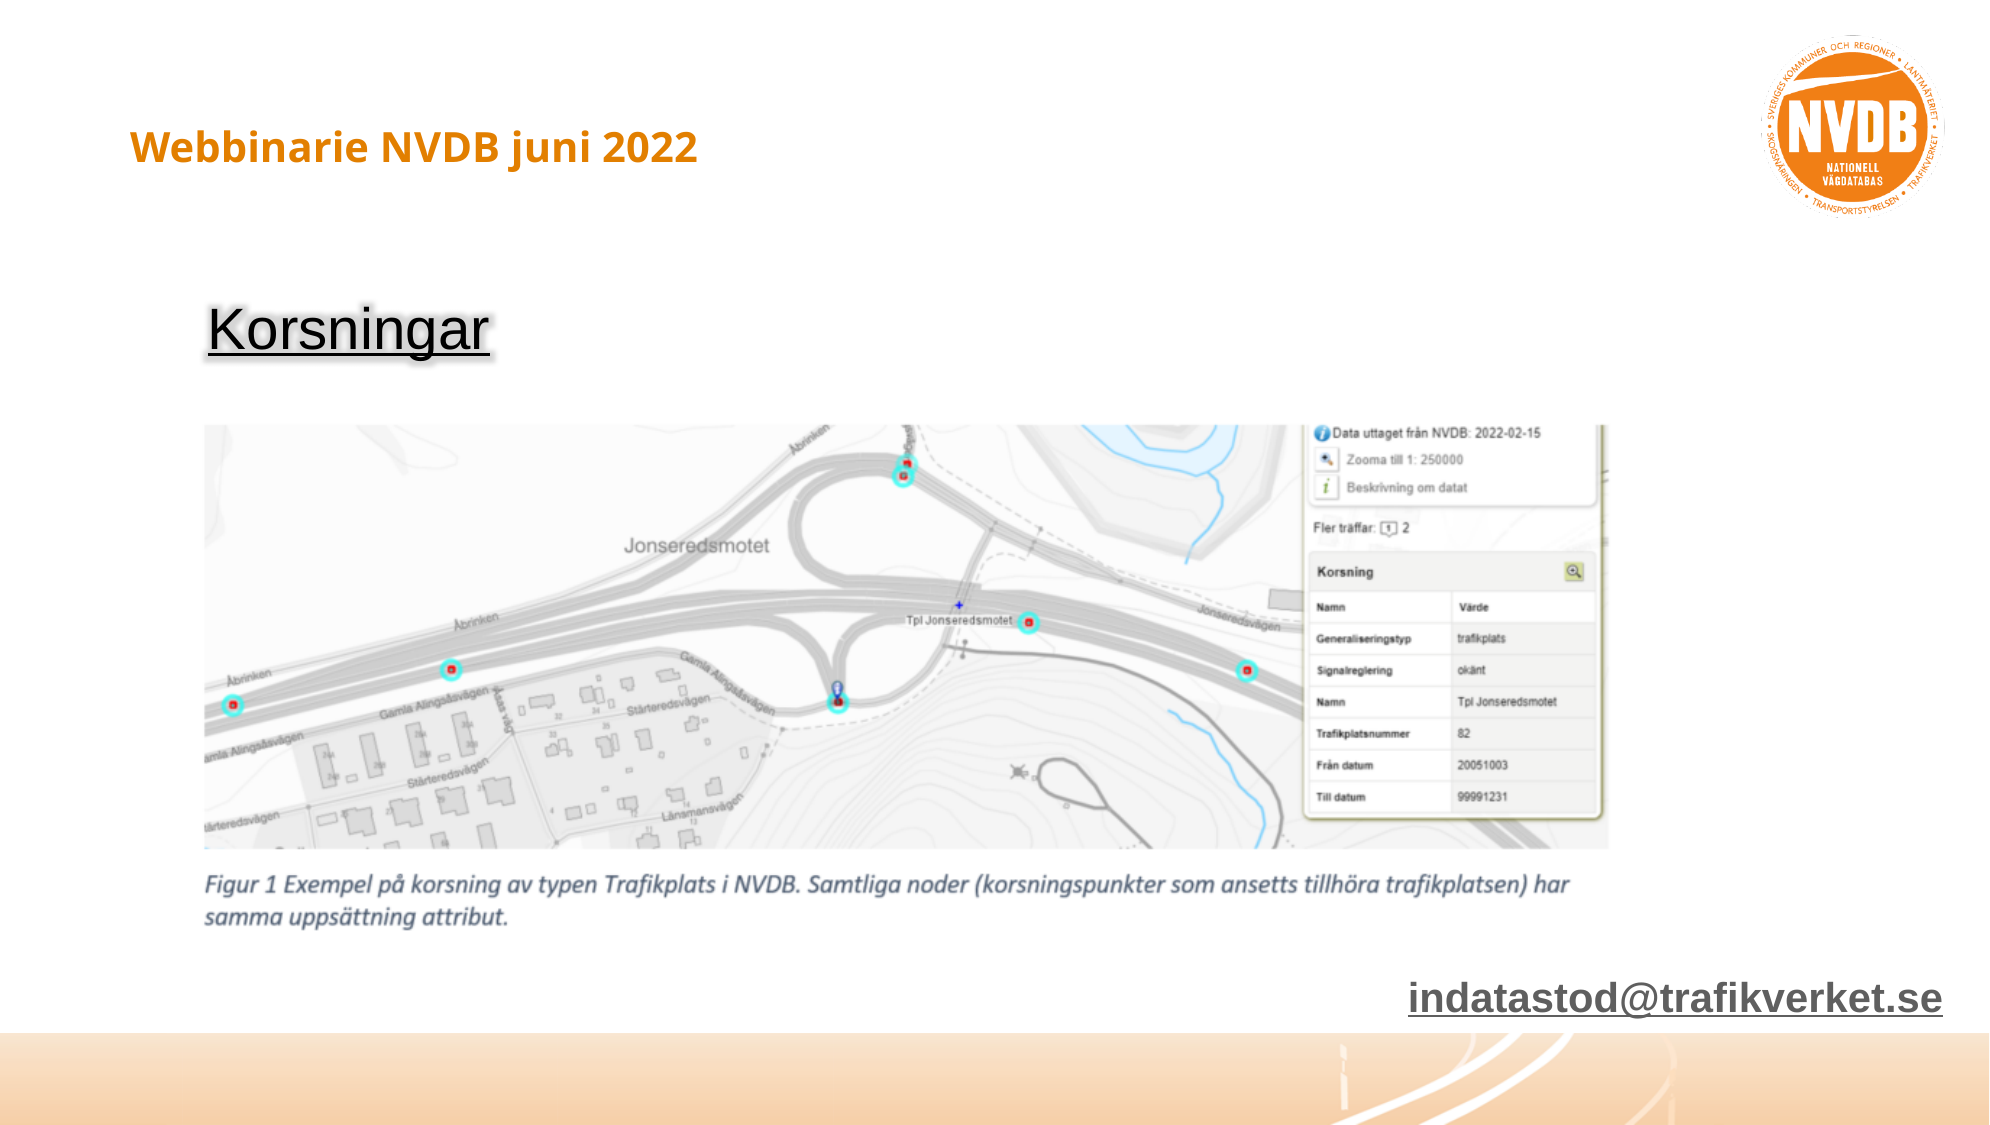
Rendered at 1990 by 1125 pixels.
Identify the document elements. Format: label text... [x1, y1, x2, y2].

text_box indatastod@trafikverket.se [1393, 963, 1965, 1029]
text_box Korsningar [193, 283, 873, 369]
picture [192, 412, 1674, 948]
picture [0, 1033, 1990, 1125]
title Webbinarie NVDB juni 2022 [115, 113, 1713, 215]
picture [1751, 29, 1951, 226]
